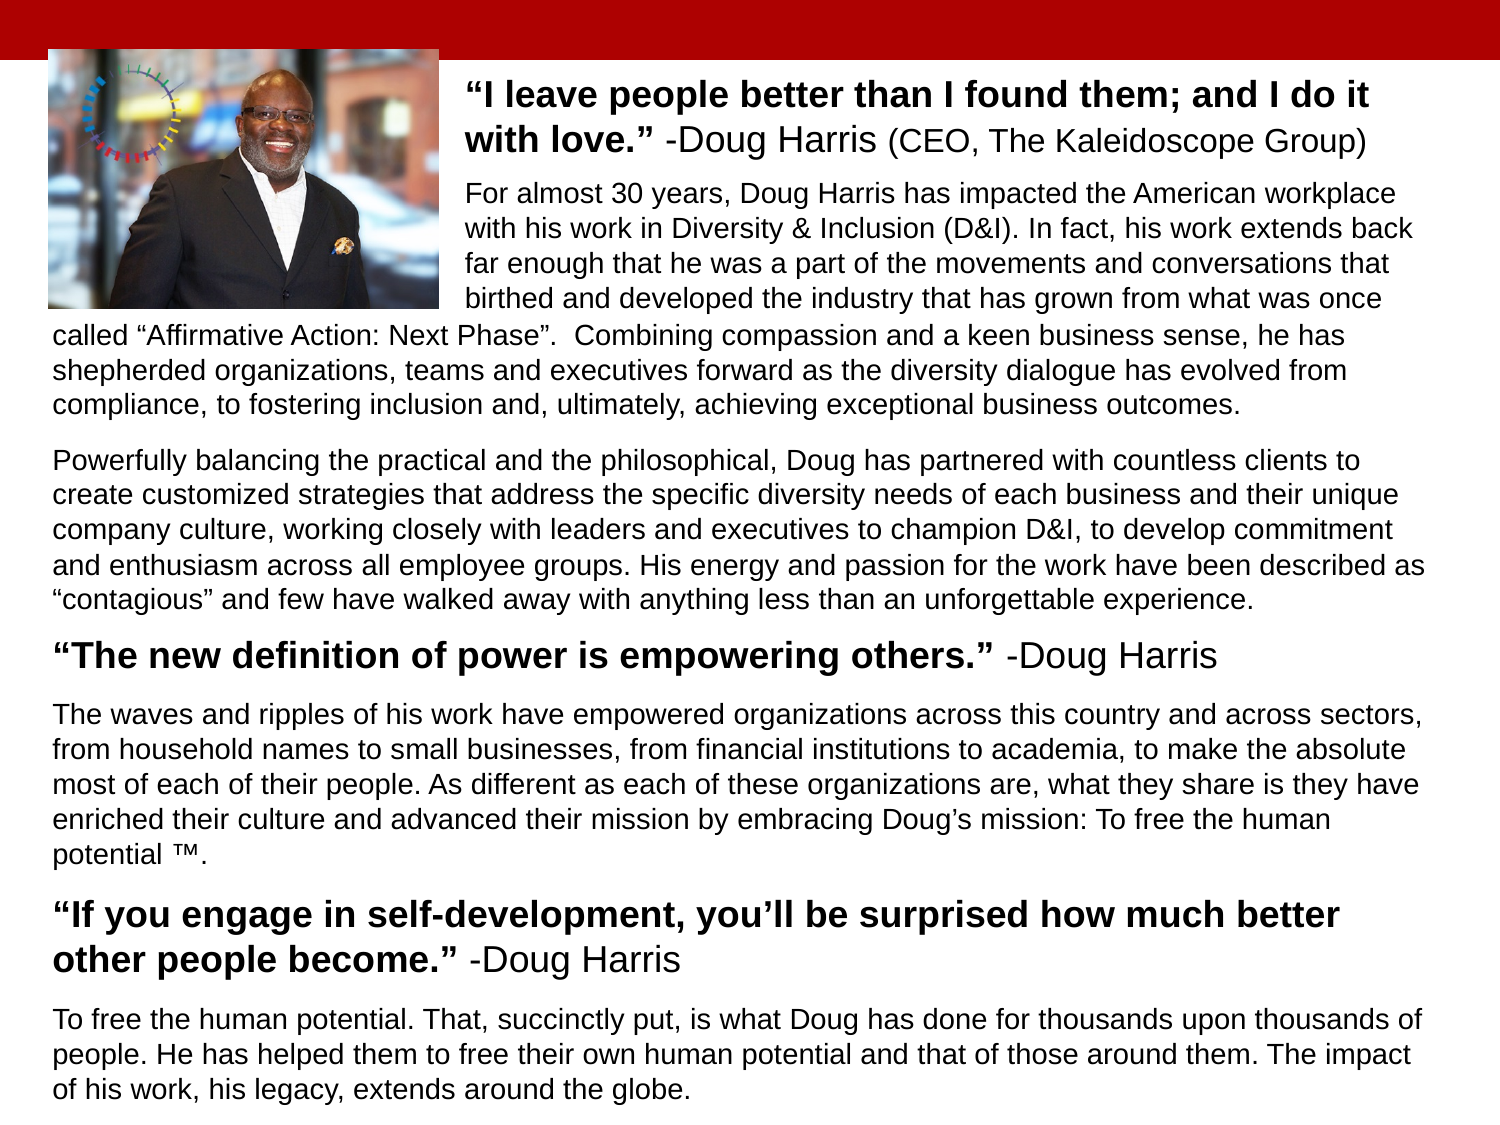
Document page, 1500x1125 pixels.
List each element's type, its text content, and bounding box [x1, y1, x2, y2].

picture [48, 49, 439, 309]
text_box “I leave people better than I found them; and I do it with love.” -Doug Harris (CEO, The Kaleidoscope Group) For almost 30 years, Doug Harris has impacted the American workplace with his work in Diversity & Inclusion (D&I). In fact, his work extends back far enough that he was a part of the movements and conversations that birthed and developed the industry that has grown from what was once [450, 62, 1434, 322]
text_box called “Affirmative Action: Next Phase”. Combining compassion and a keen business sense, he has shepherded organizations, teams and executives forward as the diversity dialogue has evolved from compliance, to fostering inclusion and, ultimately, achieving exceptional business outcomes. Powerfully balancing the practical and the philosophical, Doug has partnered with countless clients to create customized strategies that address the specific diversity needs of each business and their unique company culture, working closely with leaders and executives to champion D&I, to develop commitment and enthusiasm across all employee groups. His energy and passion for the work have been described as “contagious” and few have walked away with anything less than an unforgettable experience. “The new definition of power is empowering others.” -Doug Harris The waves and ripples of his work have empowered organizations across this country and across sectors, from household names to small businesses, from financial institutions to academia, to make the absolute most of each of their people. As different as each of these organizations are, what they share is they have enriched their culture and advanced their mission by embracing Doug’s mission: To free the human potential ™. “If you engage in self-development, you’ll be surprised how much better other people become.” -Doug Harris To free the human potential. That, succinctly put, is what Doug has done for thousands upon thousands of people. He has helped them to free their own human potential and that of those around them. The impact of his work, his legacy, extends around the globe. [37, 308, 1459, 1113]
